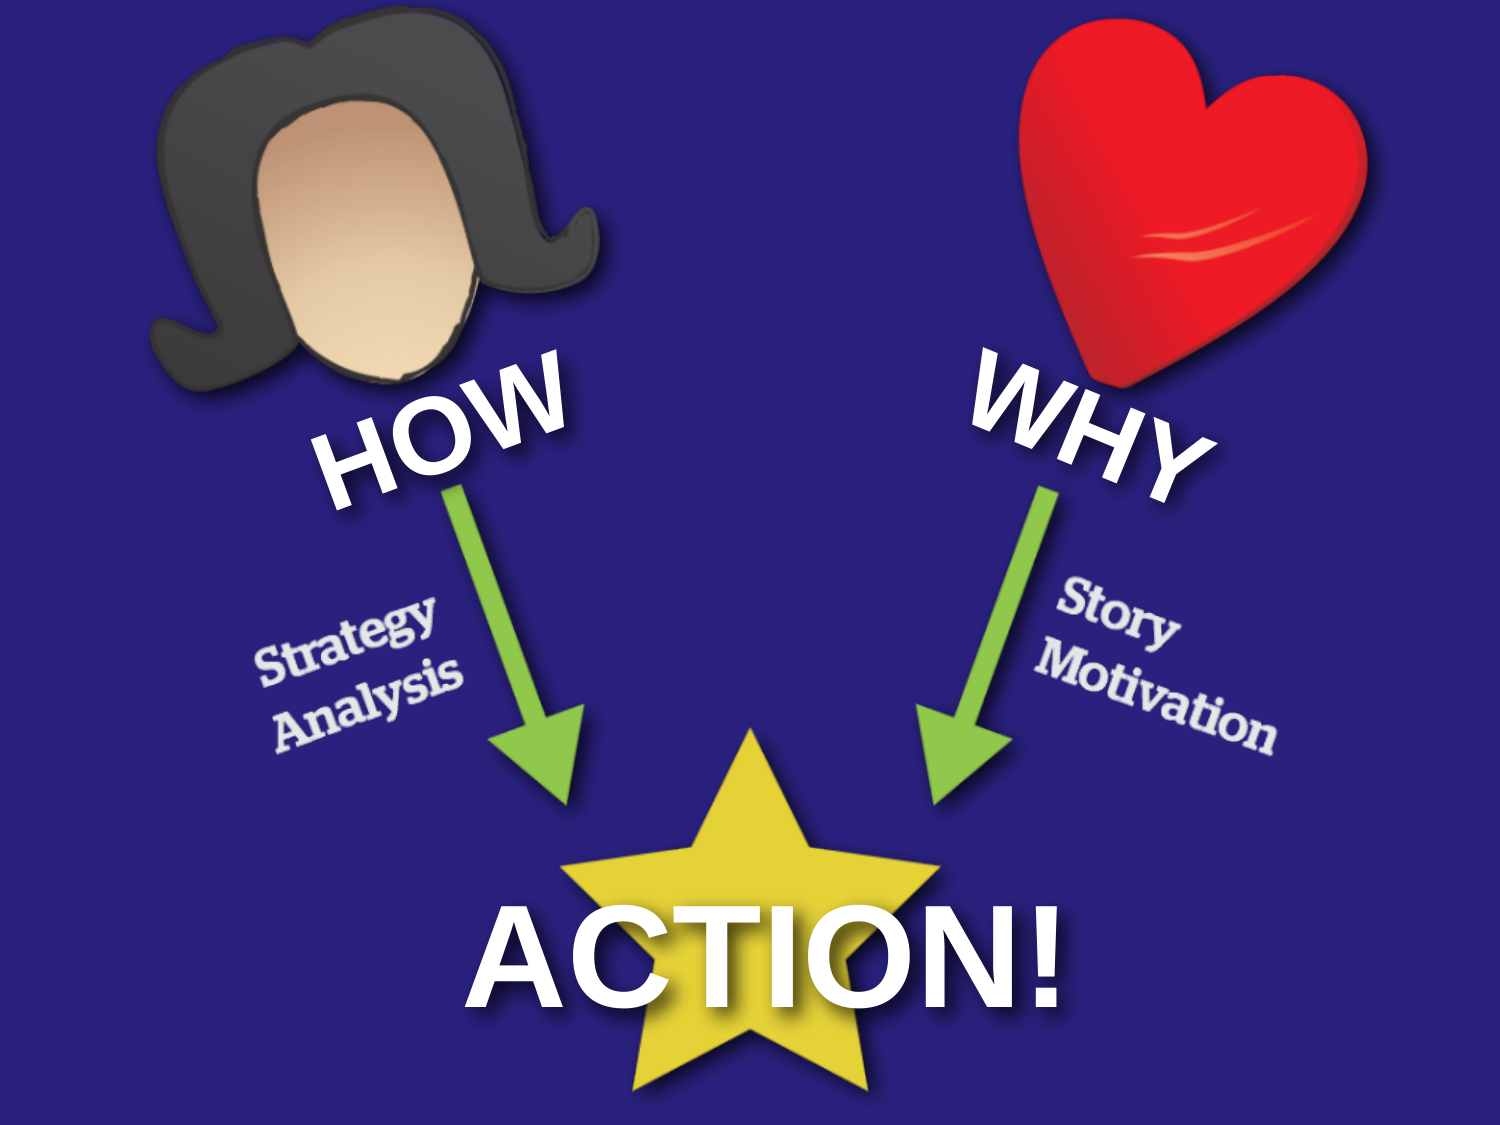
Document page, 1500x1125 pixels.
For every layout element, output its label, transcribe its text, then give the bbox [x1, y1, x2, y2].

text_box WHY [851, 271, 1329, 565]
text_box ACTION! [433, 855, 554, 1043]
picture [149, 5, 600, 392]
picture [248, 484, 1288, 1092]
text_box ACTION! [947, 855, 1100, 1043]
picture [991, 2, 1389, 396]
text_box HOW [211, 283, 672, 569]
